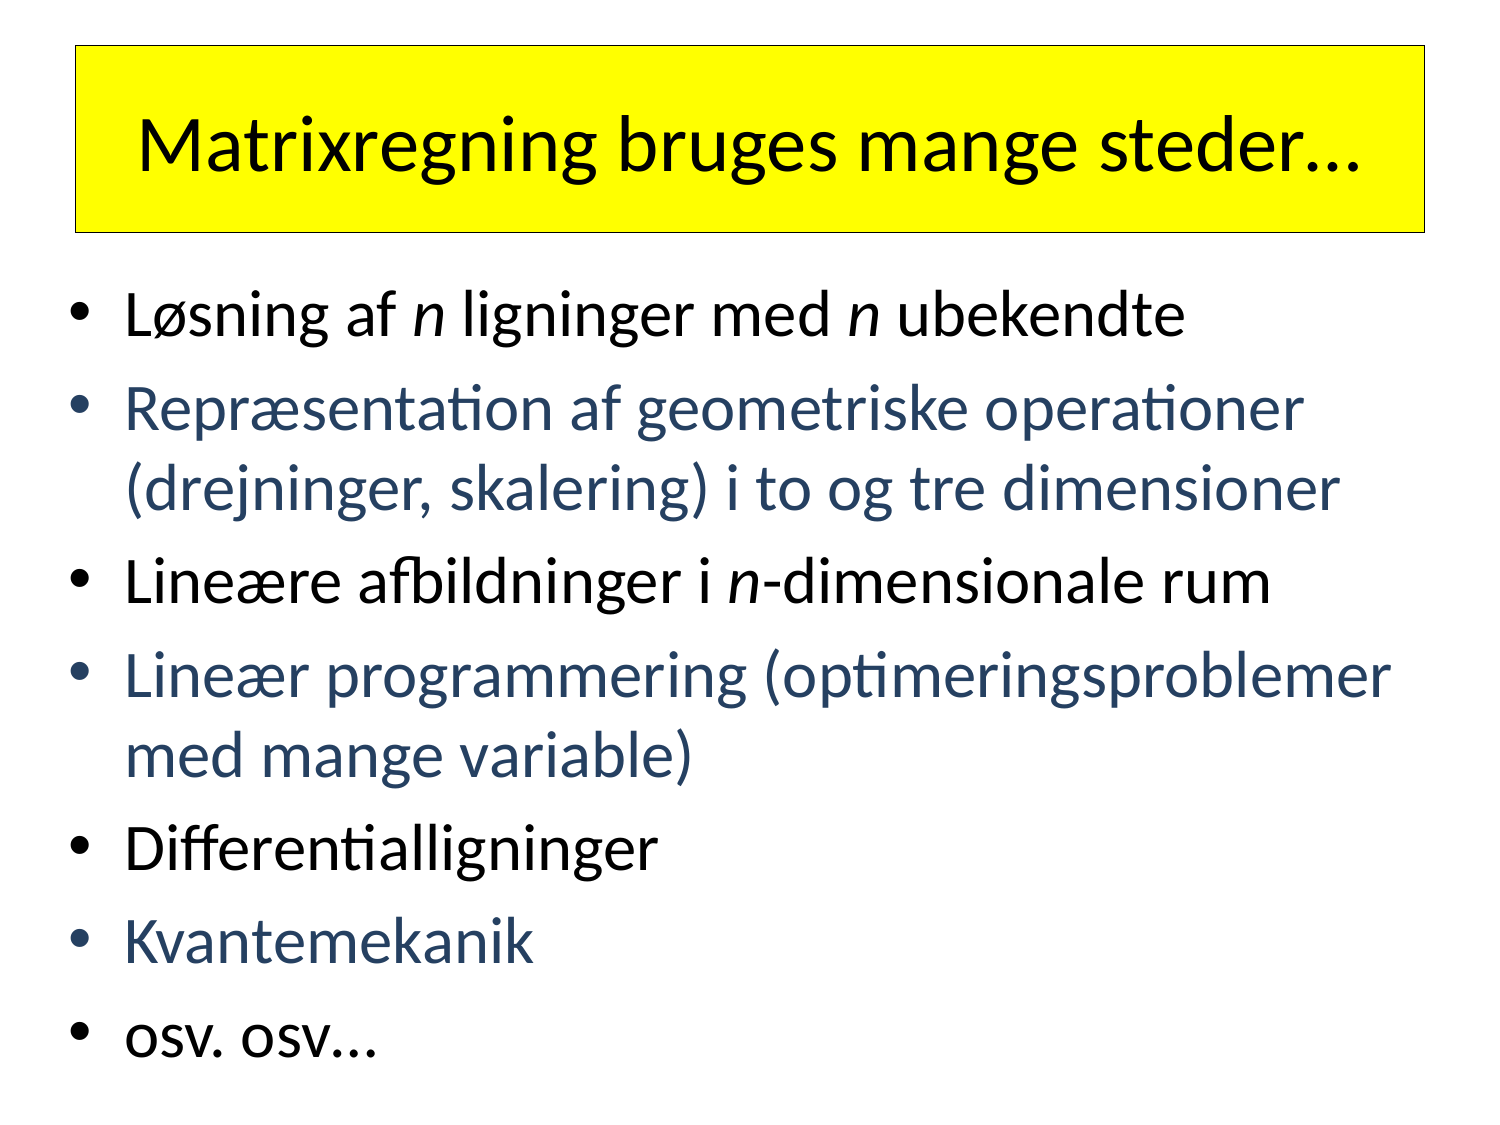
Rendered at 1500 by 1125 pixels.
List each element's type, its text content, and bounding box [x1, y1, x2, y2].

title Matrixregning bruges mange steder… [75, 45, 1425, 233]
list Løsning af n ligninger med n ubekendte Repræsentation af geometriske operationer (drejninger, skalering) i to og tre dimensioner Lineære afbildninger i n-dimensionale rum Lineær programmering (optimeringsproblemer med mange variable) Differentialligninger Kvantemekanik osv. osv… [53, 262, 1437, 1083]
